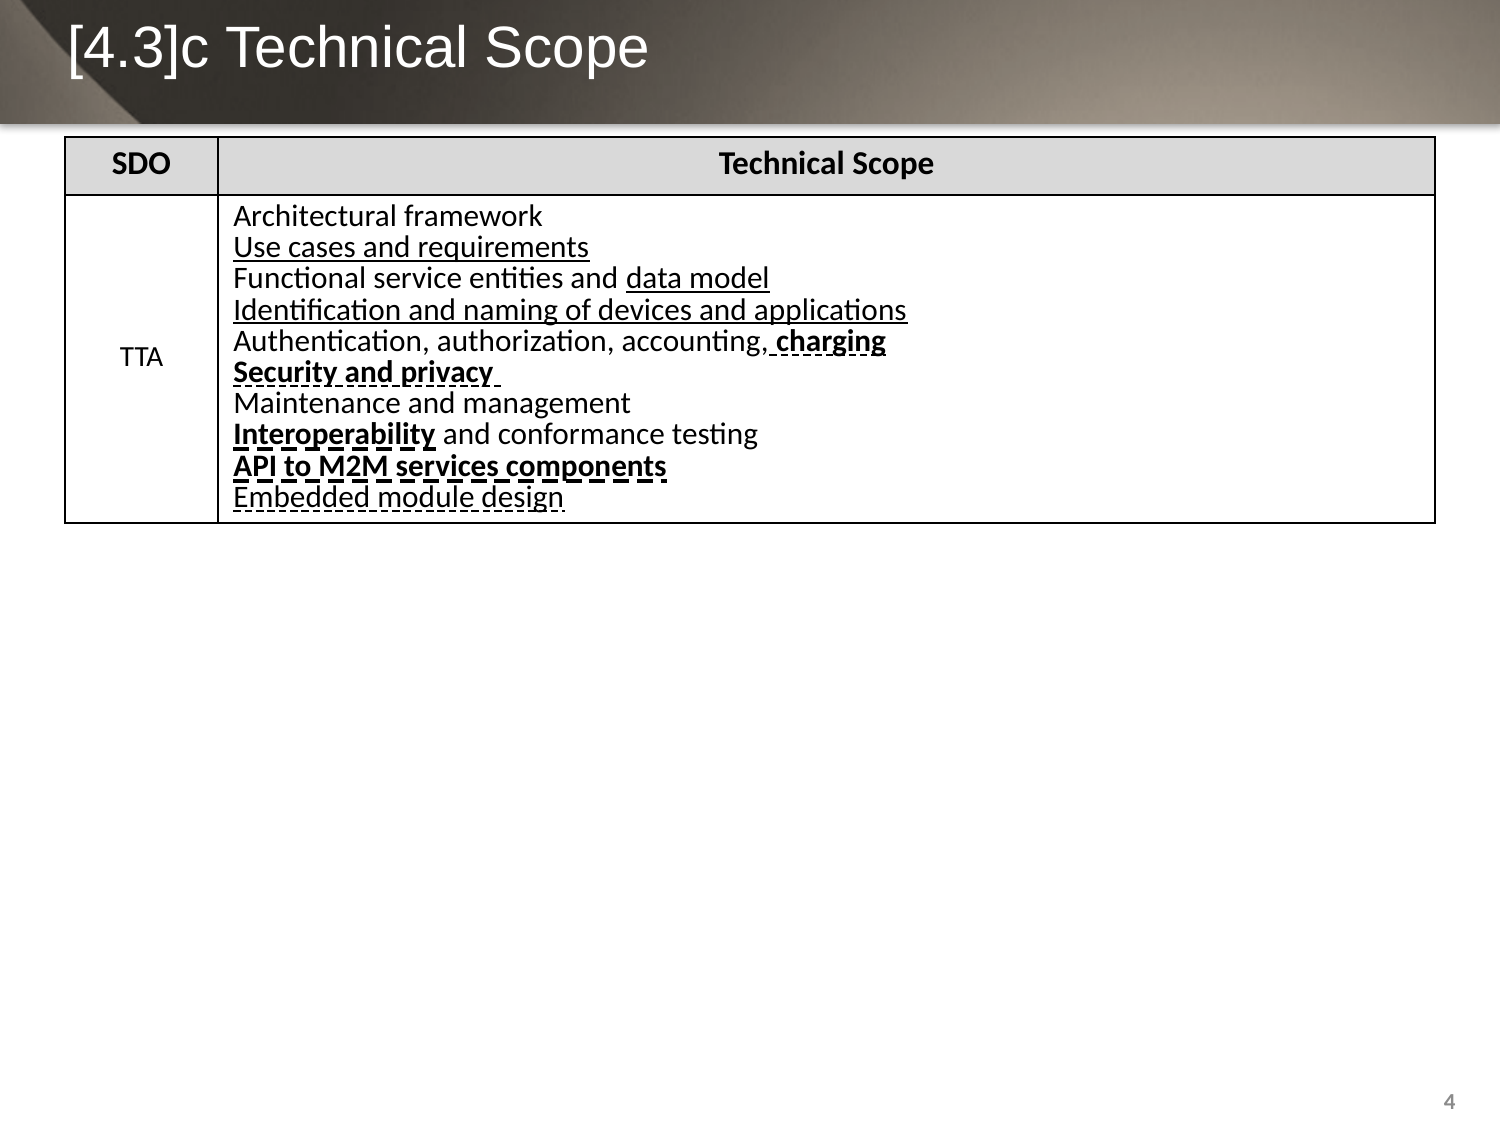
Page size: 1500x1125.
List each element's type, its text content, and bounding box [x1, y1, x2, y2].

table_cell TTA [66, 196, 217, 522]
table_header Technical Scope [219, 138, 1434, 194]
table_header SDO [66, 138, 217, 194]
slide_number 4 [1120, 1070, 1471, 1125]
text_box [4.3]c Technical Scope [52, 1, 667, 87]
table_cell Architectural framework Use cases and requirements Functional service entities and data model Identification and naming of devices and applications Authentication, authorization, accounting, charging Security and privacy Maintenance and management Interoperability and conformance testing API to M2M services components Embedded module design [219, 196, 1434, 522]
